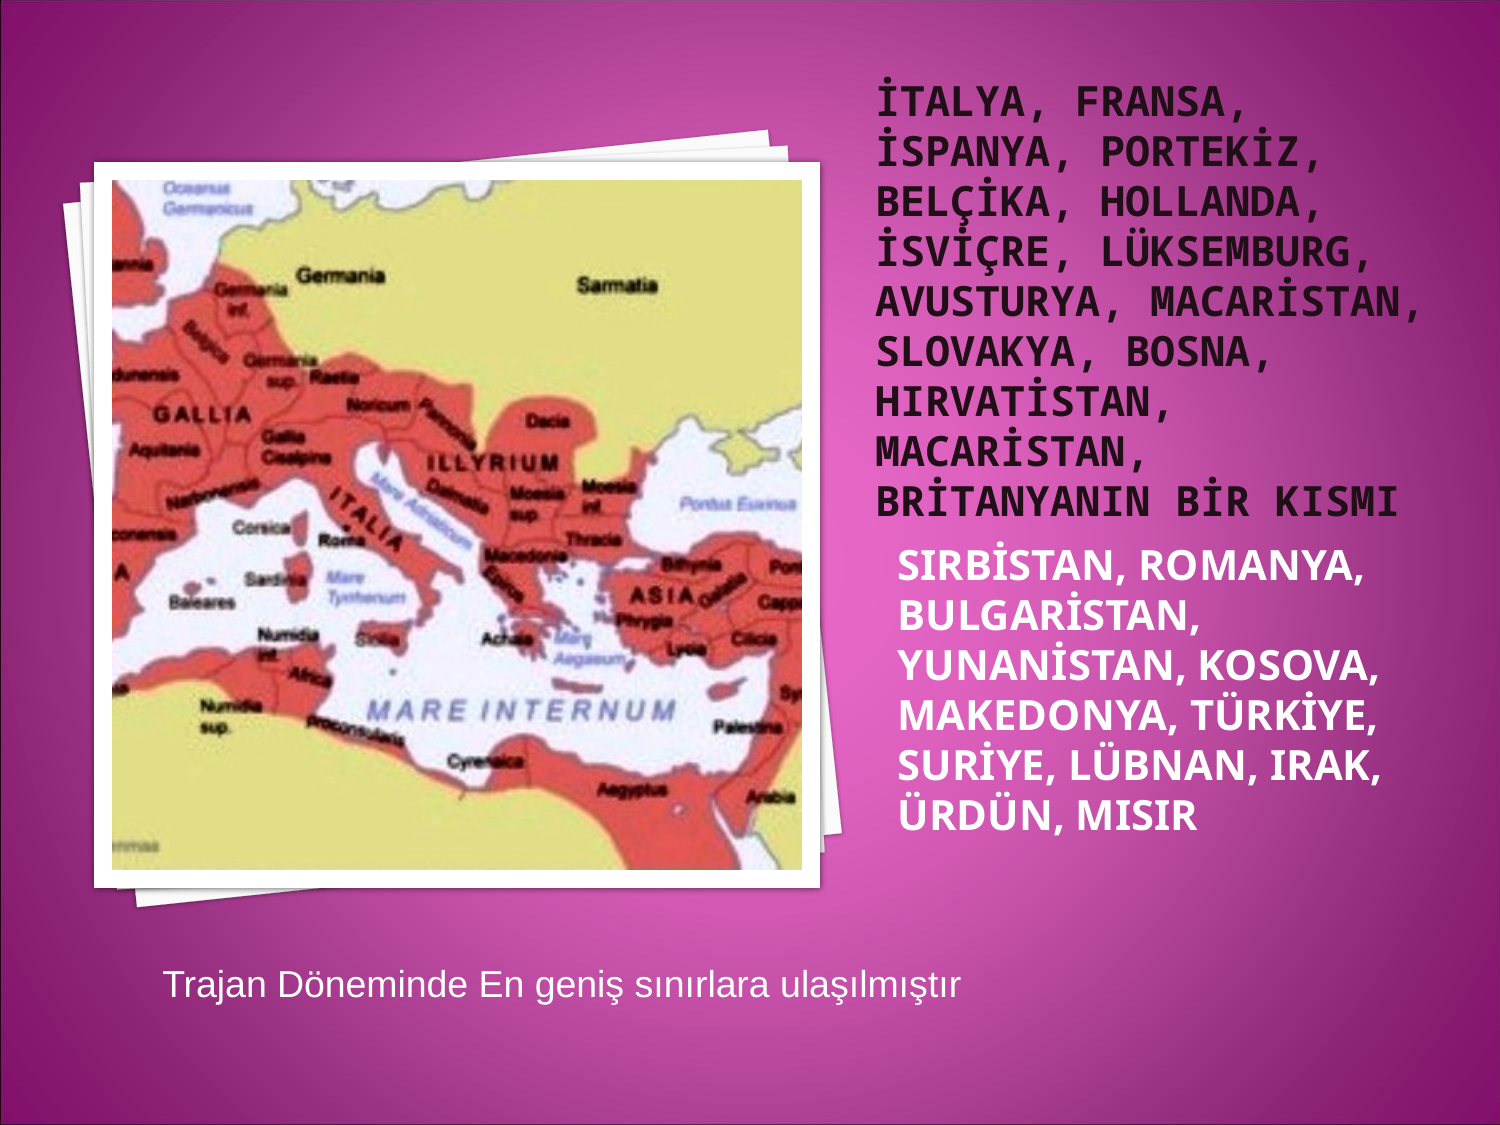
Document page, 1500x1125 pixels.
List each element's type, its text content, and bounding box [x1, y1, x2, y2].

picture [0, 0, 1500, 1125]
list SIRBİSTAN, ROMANYA, BULGARİSTAN, YUNANİSTAN, KOSOVA, MAKEDONYA, TÜRKİYE, SURİYE, LÜBNAN, IRAK, ÜRDÜN, MISIR [884, 538, 1447, 854]
text_box Trajan Döneminde En geniş sınırlara ulaşılmıştır [147, 952, 1424, 1012]
title İtalya, Fransa, ispanya, portekiz, belçika, hollanda, isviçre, lüksemburg, avusturya, macaristan, slovakya, bosna, hırvatistan, macaristan, britanyanın bir kısmı [868, 78, 1447, 525]
